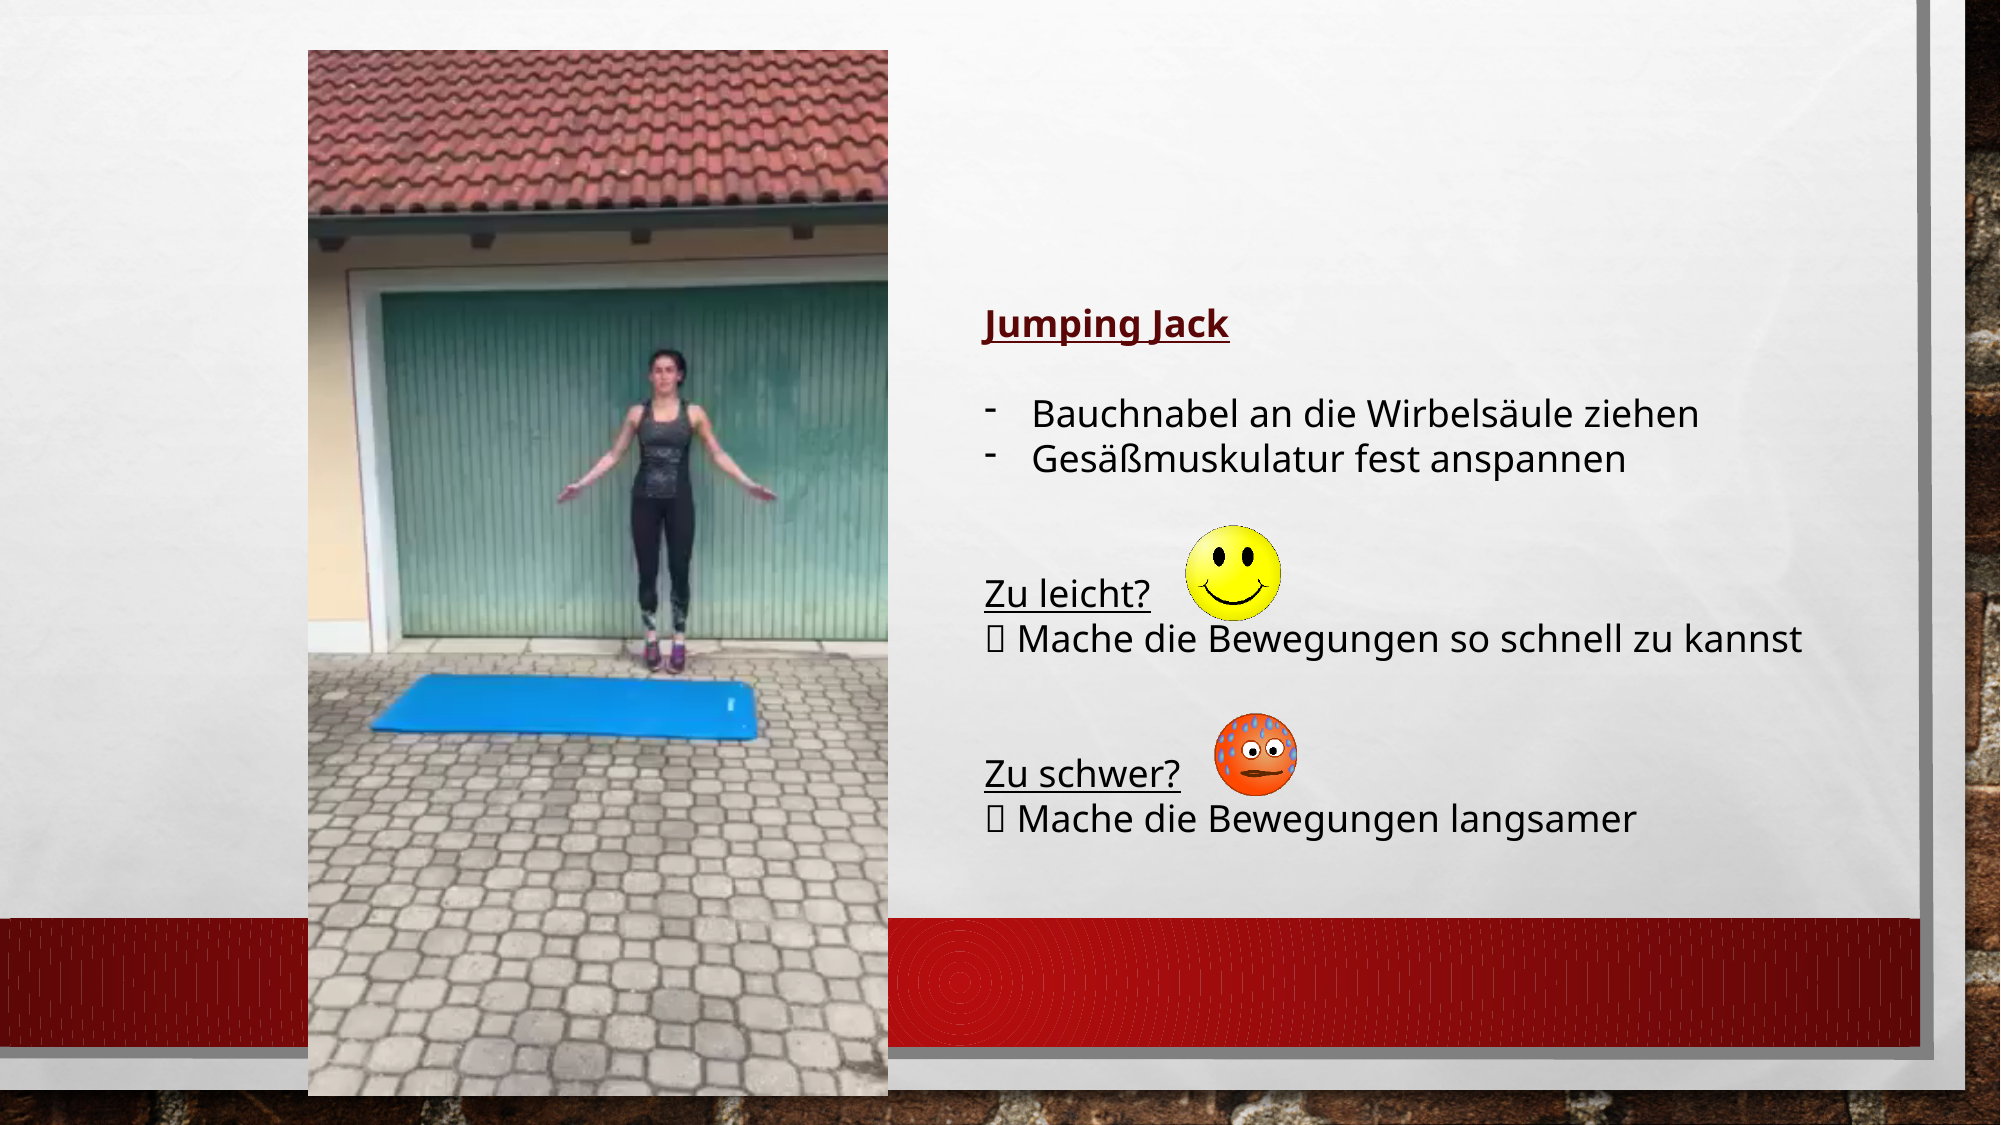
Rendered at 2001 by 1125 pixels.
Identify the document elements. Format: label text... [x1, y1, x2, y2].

picture [1183, 523, 1283, 623]
picture [0, 0, 2000, 1125]
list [306, 49, 889, 1097]
picture [1212, 711, 1300, 798]
text_box Jumping Jack Bauchnabel an die Wirbelsäule ziehen Gesäßmuskulatur fest anspannen Zu leicht?  Mache die Bewegungen so schnell zu kannst Zu schwer?  Mache die Bewegungen langsamer [969, 292, 1819, 848]
